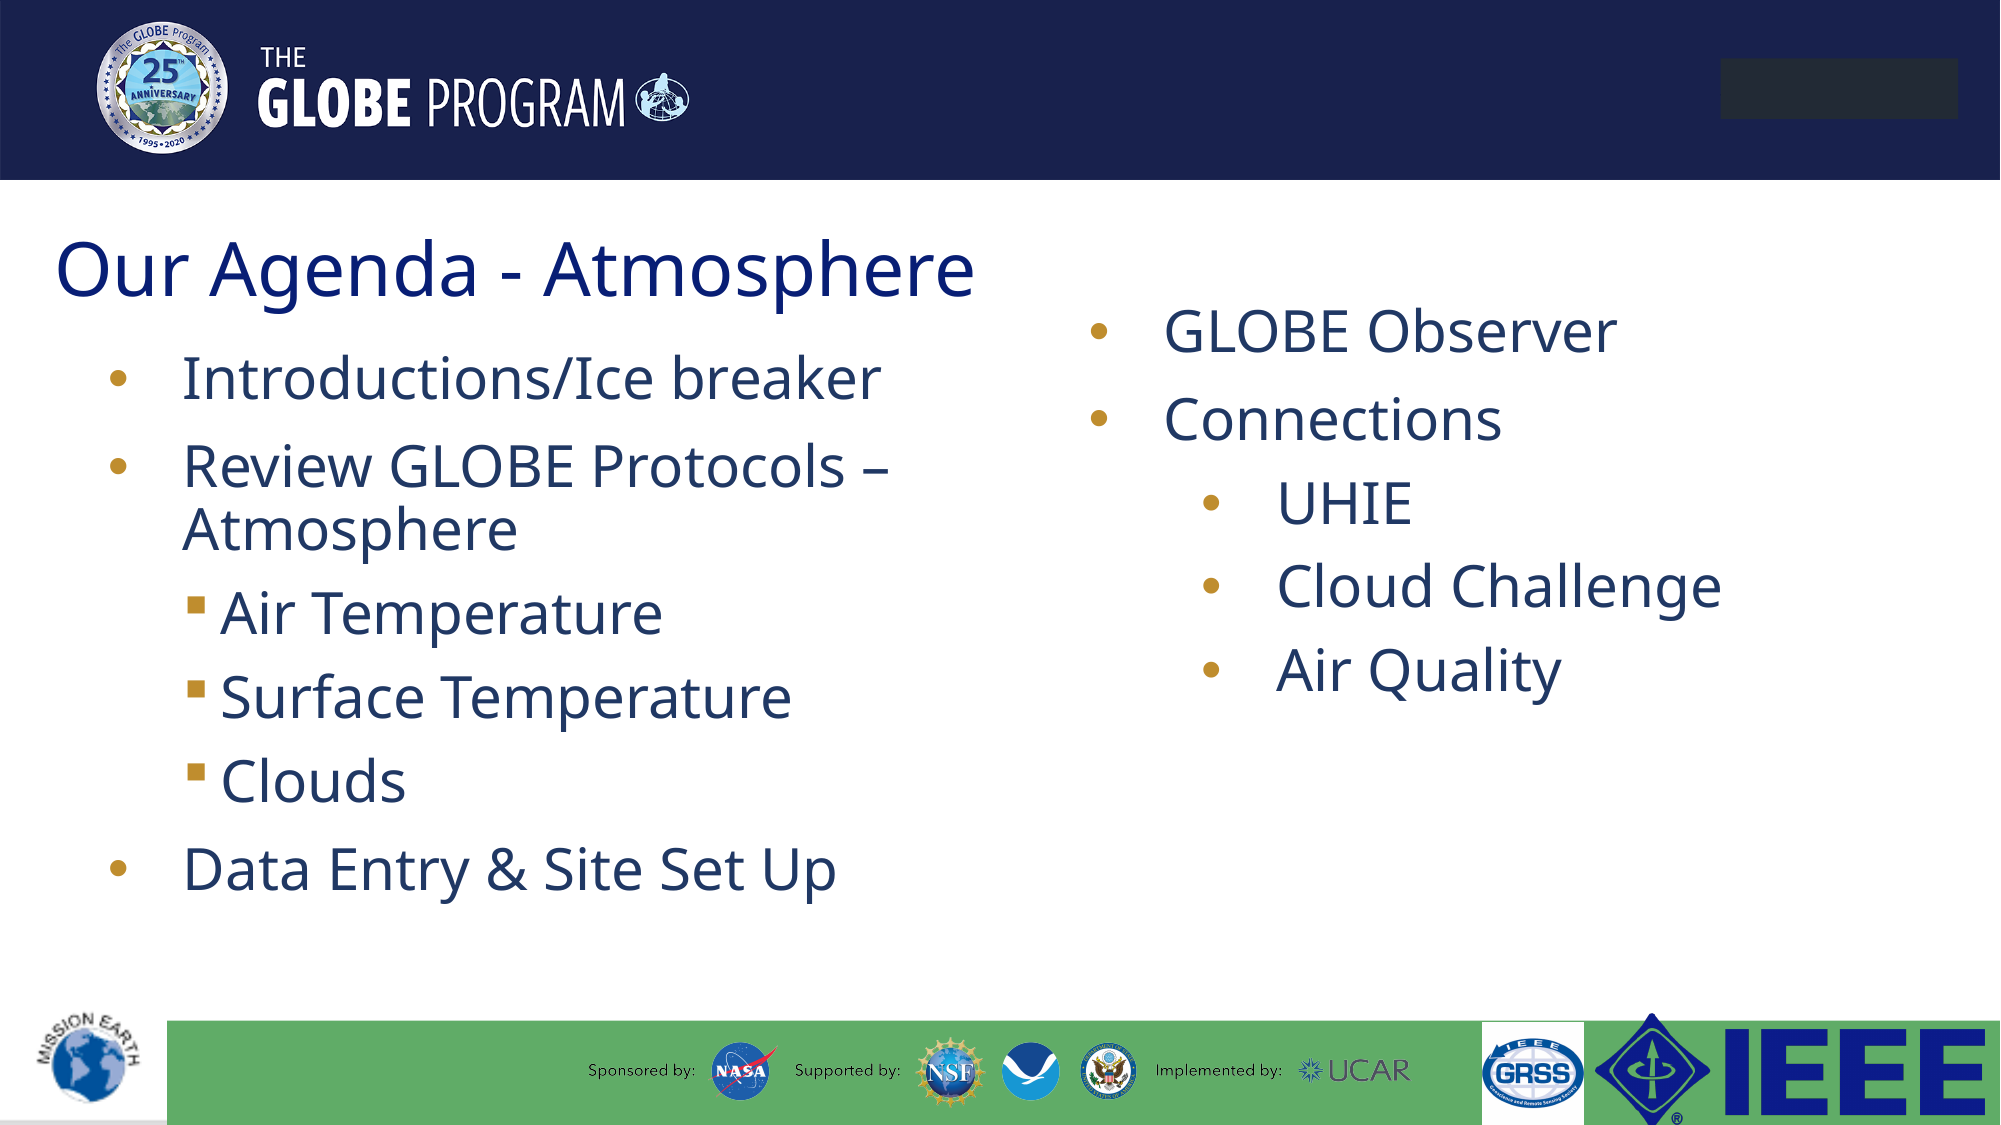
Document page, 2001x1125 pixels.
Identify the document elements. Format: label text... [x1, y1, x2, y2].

picture [0, 0, 2000, 180]
picture [588, 1036, 1412, 1109]
picture [1482, 1004, 2000, 1125]
text_box [1720, 58, 1959, 119]
title Our Agenda - Atmosphere [39, 166, 1721, 321]
text_box GLOBE Observer Connections UHIE Cloud Challenge Air Quality [1073, 294, 1925, 911]
list Introductions/Ice breaker Review GLOBE Protocols – Atmosphere Air Temperature Surface Temperature Clouds Data Entry & Site Set Up [92, 342, 969, 959]
picture [0, 997, 167, 1125]
